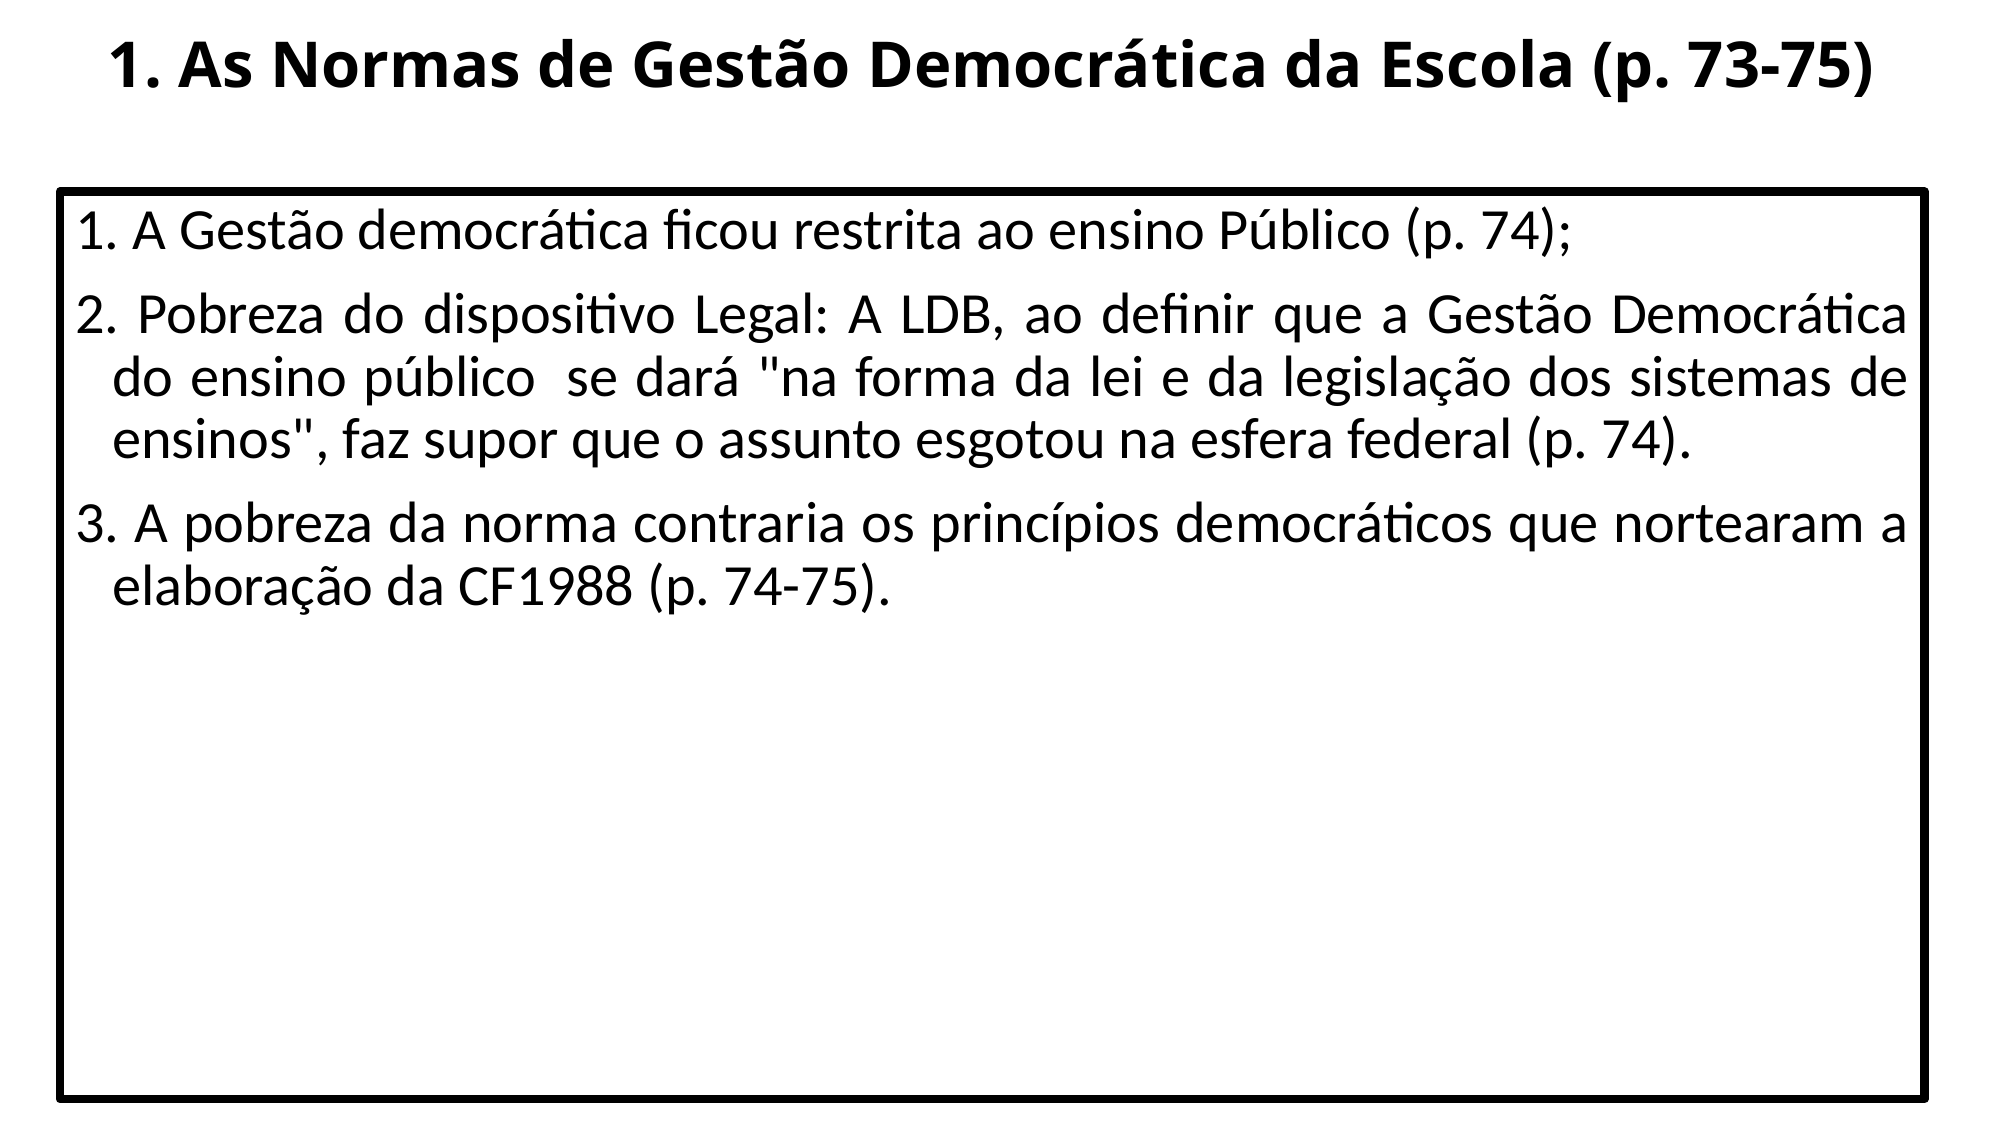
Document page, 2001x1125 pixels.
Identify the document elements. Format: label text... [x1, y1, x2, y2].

list 1. A Gestão democrática ficou restrita ao ensino Público (p. 74); 2. Pobreza do dispositivo Legal: A LDB, ao definir que a Gestão Democrática do ensino público se dará "na forma da lei e da legislação dos sistemas de ensinos", faz supor que o assunto esgotou na esfera federal (p. 74). 3. A pobreza da norma contraria os princípios democráticos que nortearam a elaboração da CF1988 (p. 74-75). [60, 191, 1925, 1100]
title 1. As Normas de Gestão Democrática da Escola (p. 73-75) [60, 25, 1925, 174]
